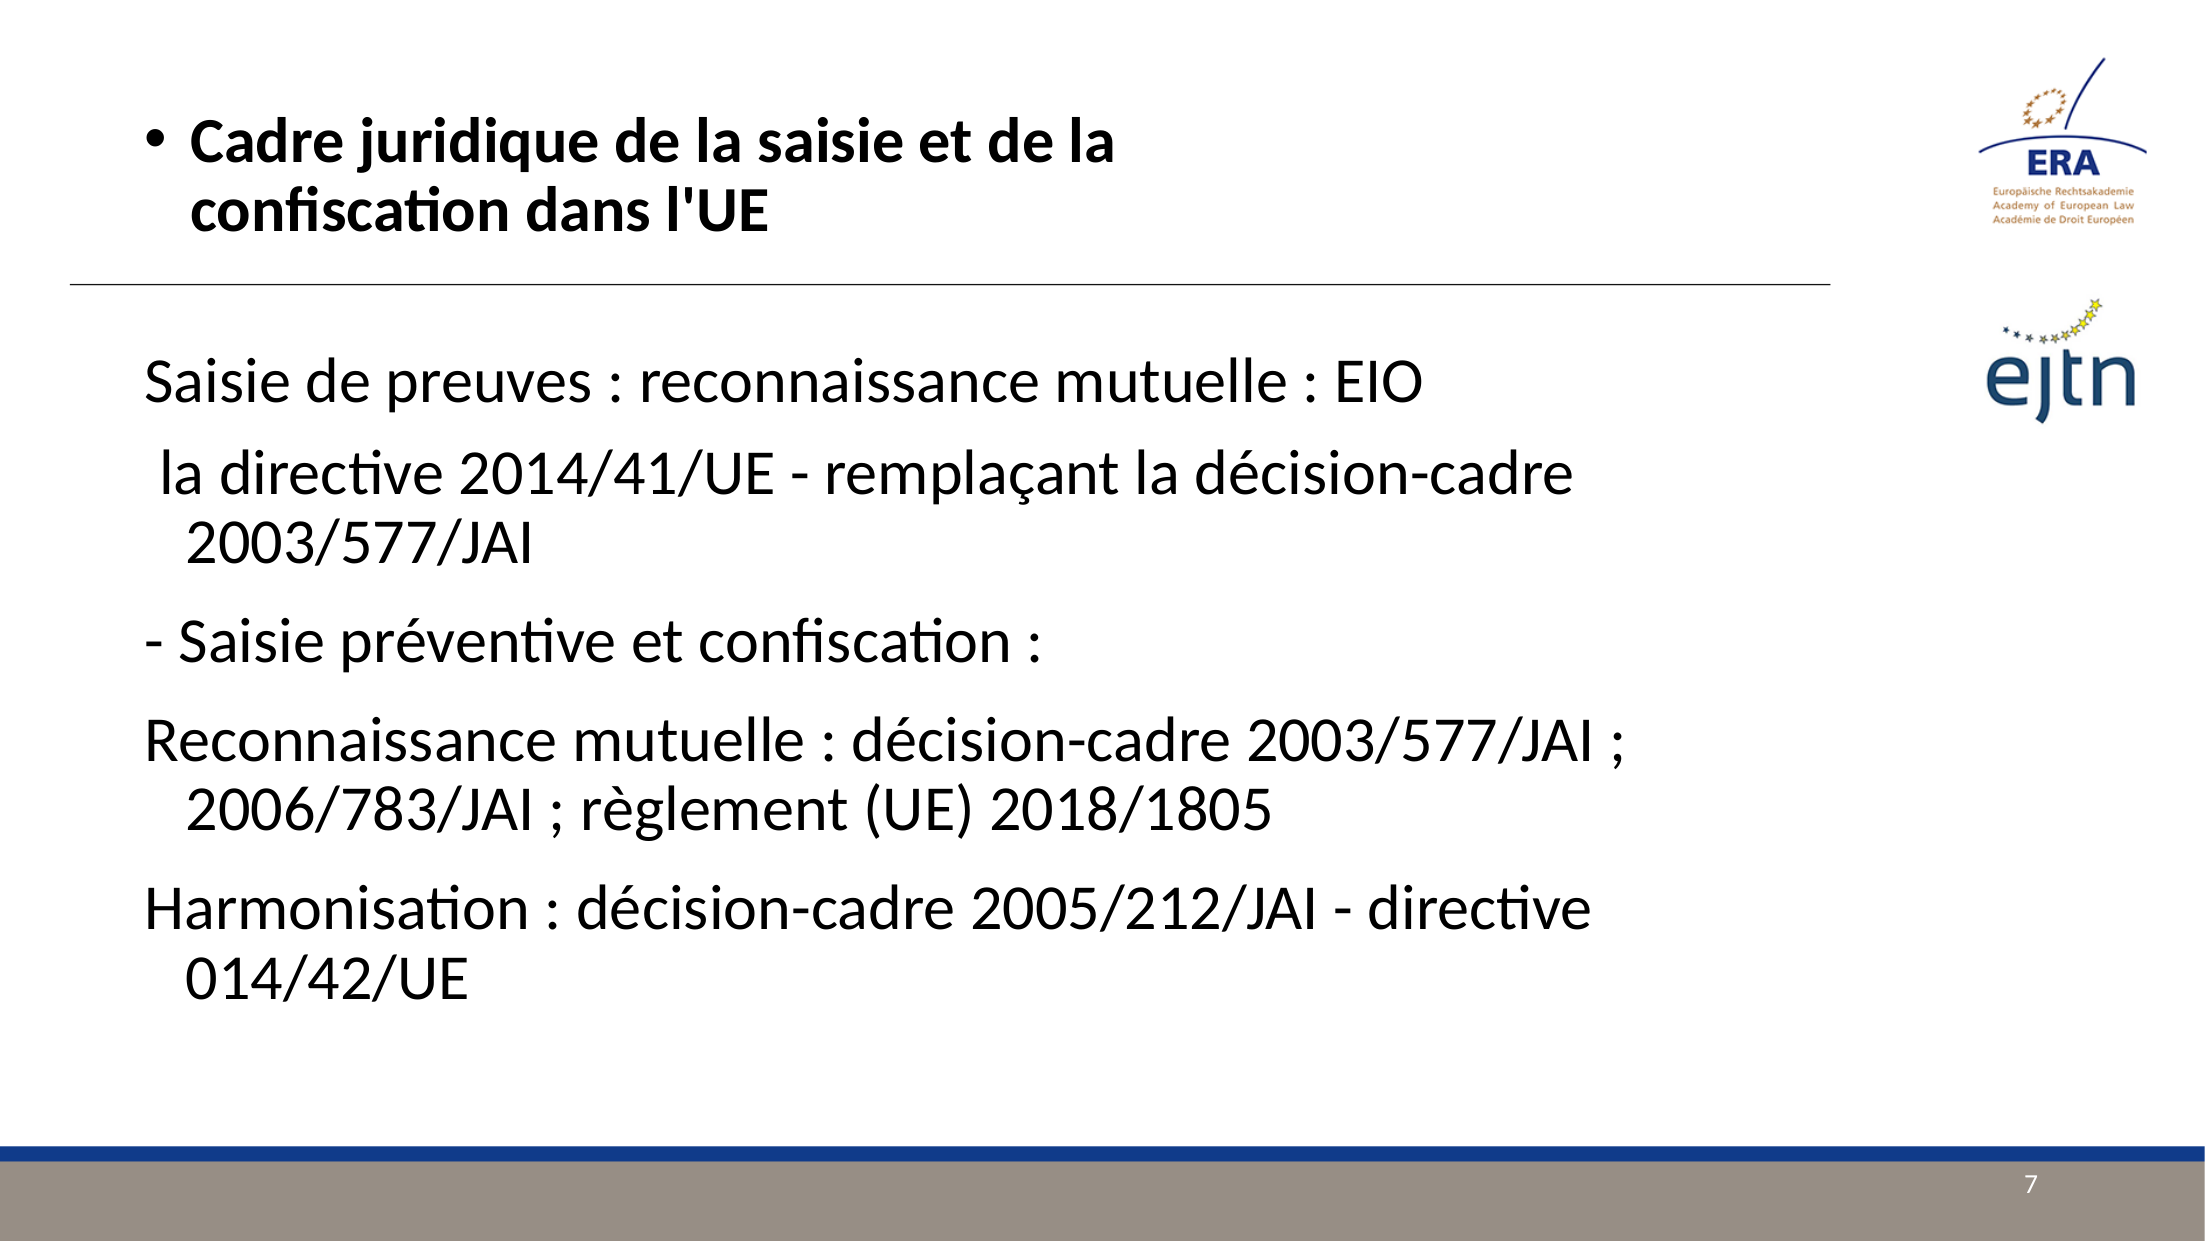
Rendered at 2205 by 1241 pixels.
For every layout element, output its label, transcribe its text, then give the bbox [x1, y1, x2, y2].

picture [0, 0, 2205, 1241]
slide_number 7 [1557, 1149, 2054, 1216]
list Saisie de preuves : reconnaissance mutuelle : EIO la directive 2014/41/UE - remplaçant la décision-cadre 2003/577/JAI - Saisie préventive et confiscation : Reconnaissance mutuelle : décision-cadre 2003/577/JAI ; 2006/783/JAI ; règlement (UE) 2018/1805 Harmonisation : décision-cadre 2005/212/JAI - directive 014/42/UE [129, 340, 1830, 1047]
title Cadre juridique de la saisie et de la confiscation dans l'UE [129, 89, 1465, 263]
